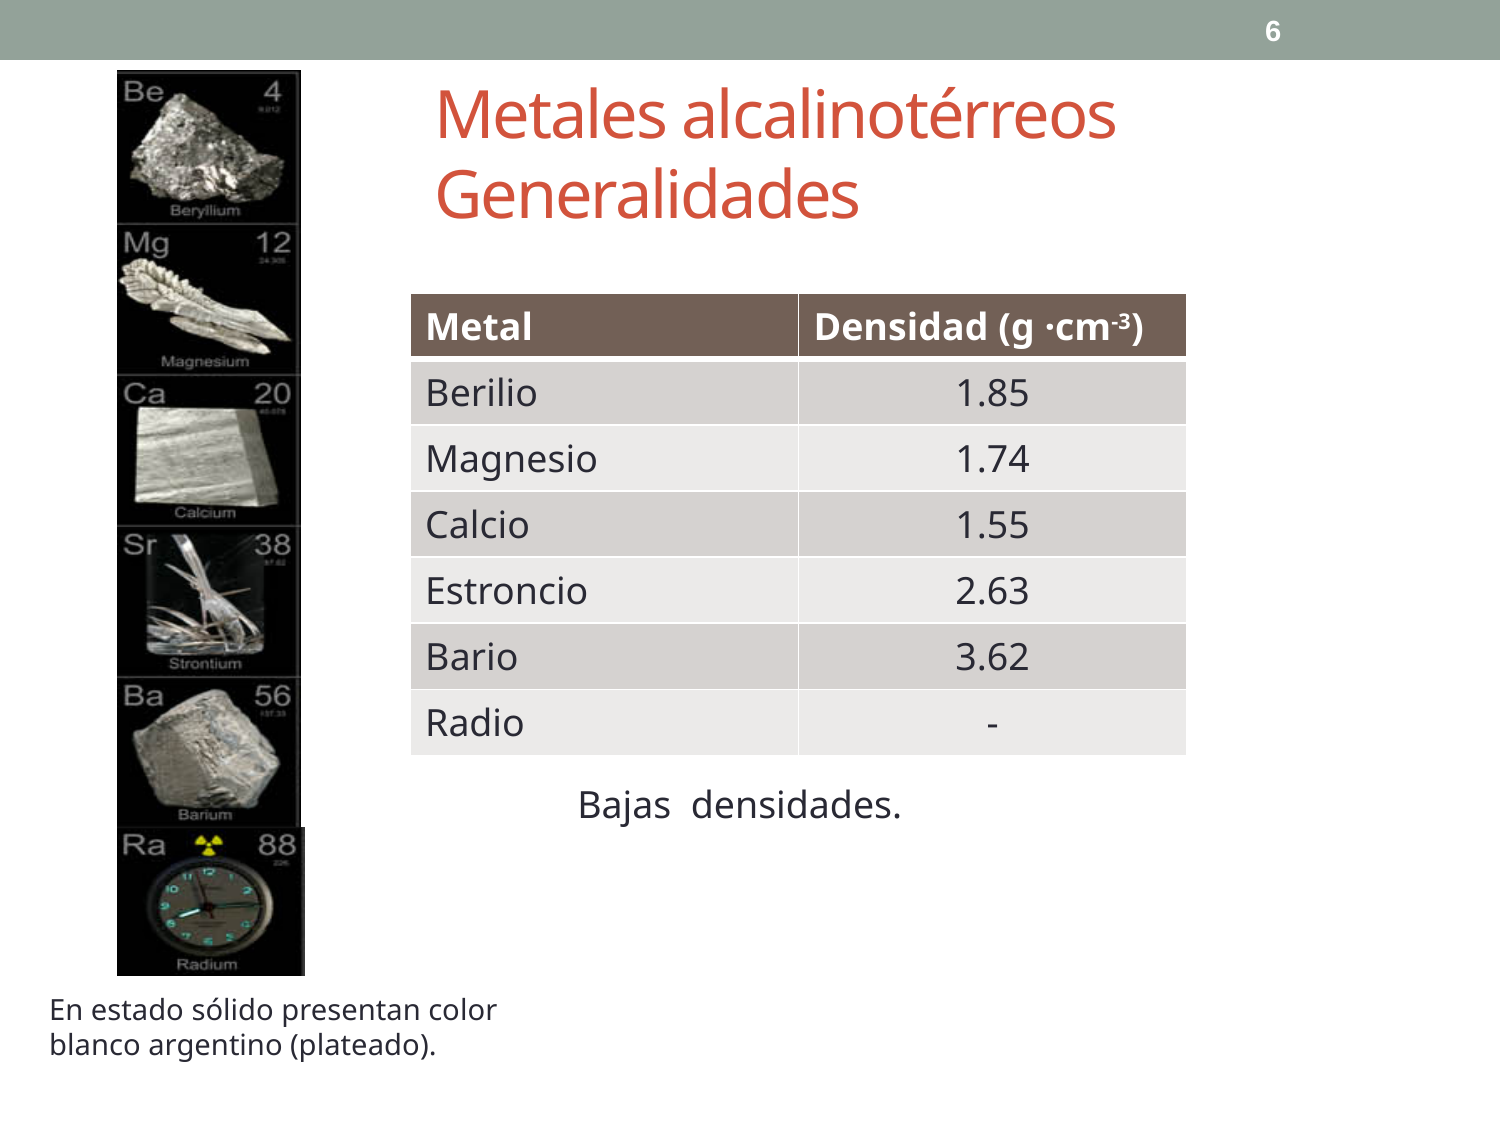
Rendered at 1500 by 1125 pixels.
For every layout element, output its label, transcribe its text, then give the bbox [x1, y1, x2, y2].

table_cell 1.85 [799, 362, 1186, 424]
table_cell Estroncio [411, 558, 798, 622]
table_cell Berilio [411, 362, 798, 424]
slide_number 6 [1250, 3, 1425, 57]
table_cell Radio [411, 690, 798, 755]
table_cell Magnesio [411, 426, 798, 490]
table_cell Calcio [411, 492, 798, 556]
table_cell 2.63 [799, 558, 1186, 622]
table_cell 1.55 [799, 492, 1186, 556]
table_cell - [799, 690, 1186, 755]
table_header Metal [411, 294, 798, 356]
text_box En estado sólido presentan color blanco argentino (plateado). [34, 984, 520, 1069]
text_box Bajas densidades. [562, 773, 951, 834]
title Metales alcalinotérreos Generalidades [419, 70, 1294, 233]
table_cell Bario [411, 624, 798, 689]
table_header Densidad (g ·cm-3) [799, 294, 1186, 356]
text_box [116, 70, 305, 977]
table_cell 3.62 [799, 624, 1186, 689]
table_cell 1.74 [799, 426, 1186, 490]
